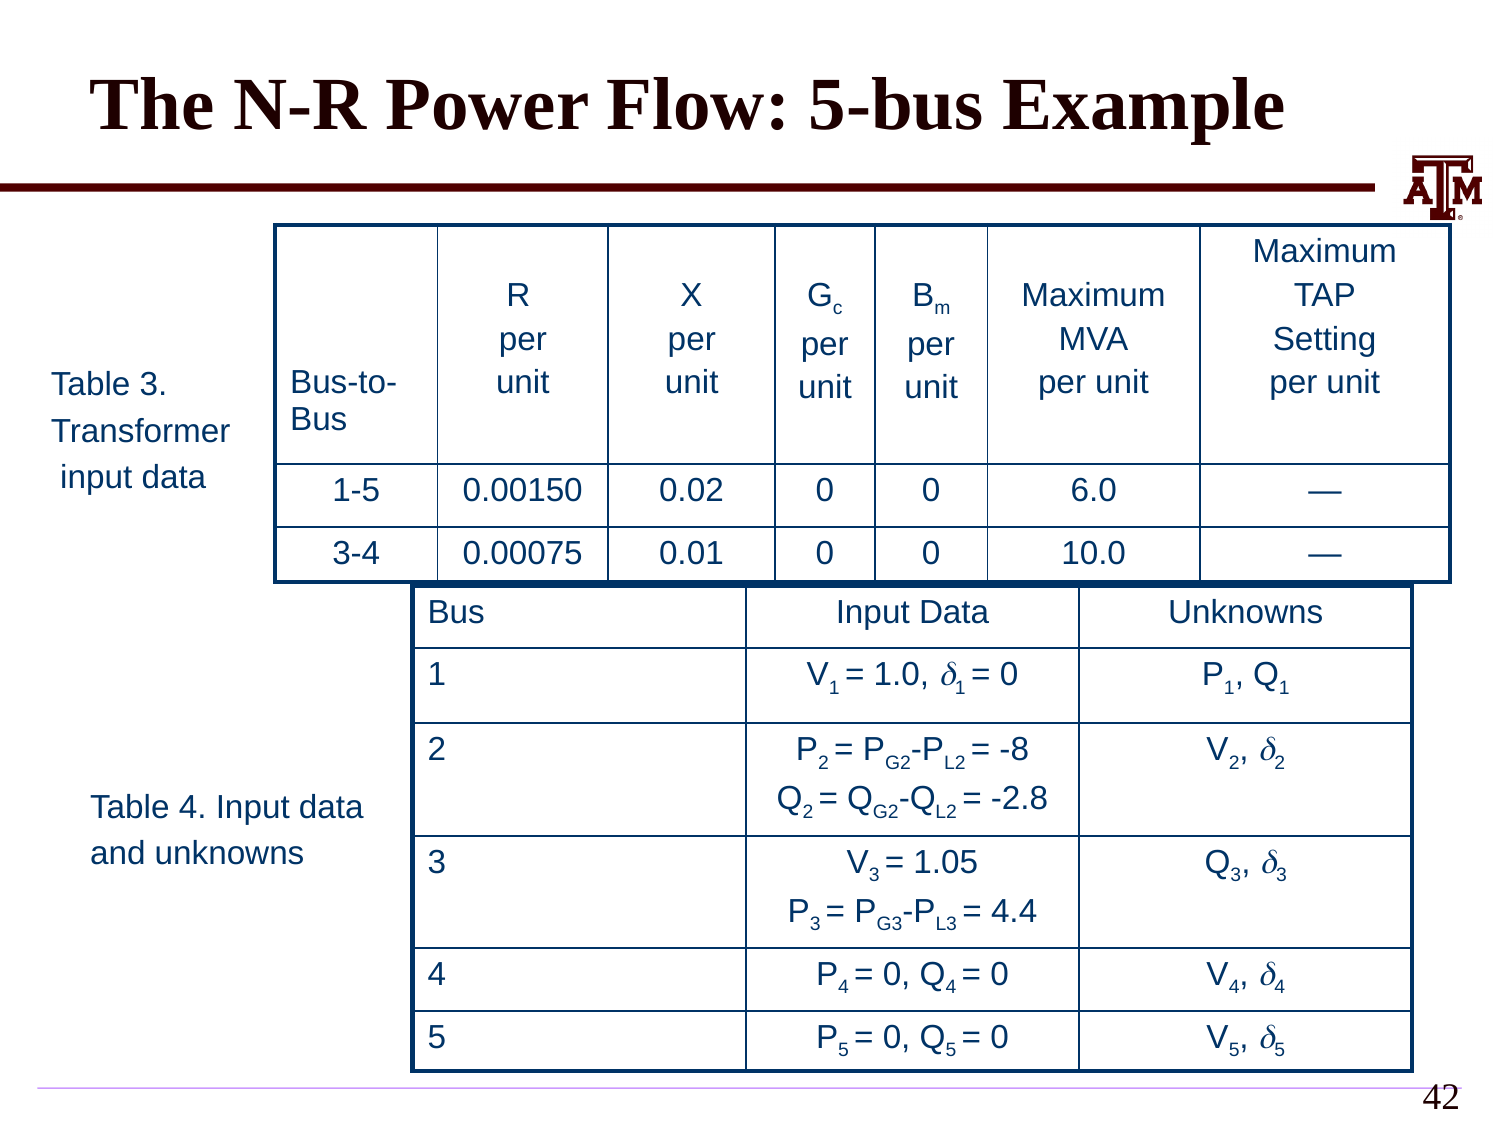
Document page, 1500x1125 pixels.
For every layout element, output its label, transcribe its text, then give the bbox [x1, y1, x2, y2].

table_cell 5 [415, 1012, 745, 1069]
table_header Bus-to-Bus [277, 227, 437, 463]
table_cell 0.02 [609, 465, 774, 526]
table_cell 3-4 [277, 528, 437, 580]
table_cell P4 = 0, Q4 = 0 [747, 949, 1078, 1010]
table_cell — [1201, 528, 1448, 580]
table_cell 10.0 [988, 528, 1199, 580]
text_box Table 3. Transformer input data [50, 362, 231, 496]
picture [1392, 137, 1493, 238]
table_header Maximum MVA per unit [988, 227, 1199, 463]
table_cell 0 [776, 528, 874, 580]
table_cell Q3, 3 [1080, 837, 1410, 947]
table_cell 1 [415, 649, 745, 722]
table_header X per unit [609, 227, 774, 463]
table_cell P2 = PG2-PL2 = -8 Q2 = QG2-QL2 = -2.8 [747, 724, 1078, 835]
table_cell P1, Q1 [1080, 649, 1410, 722]
table_cell V3 = 1.05 P3 = PG3-PL3 = 4.4 [747, 837, 1078, 947]
table_cell 4 [415, 949, 745, 1010]
table_cell 6.0 [988, 465, 1199, 526]
table_header Input Data [747, 588, 1078, 647]
table_header Maximum TAP Setting per unit [1201, 227, 1448, 463]
table_cell 0 [776, 465, 874, 526]
table_header Unknowns [1080, 588, 1410, 647]
table_cell 1-5 [277, 465, 437, 526]
table_cell — [1201, 465, 1448, 526]
table_cell 3 [415, 837, 745, 947]
table_cell 2 [415, 724, 745, 835]
text_box The N-R Power Flow: 5-bus Example [74, 11, 1425, 188]
table_cell 0.01 [609, 528, 774, 580]
table_cell 0.00075 [438, 528, 607, 580]
table_cell 0 [876, 465, 987, 526]
table_cell V5, 5 [1080, 1012, 1410, 1069]
table_cell V1 = 1.0, 1 = 0 [747, 649, 1078, 722]
table_header Bus [415, 588, 745, 647]
table_header Bm per unit [876, 227, 987, 463]
table_header R per unit [438, 227, 607, 463]
table_cell 0.00150 [438, 465, 607, 526]
table_cell V4, 4 [1080, 949, 1410, 1010]
table_cell V2, 2 [1080, 724, 1410, 835]
table_cell 0 [876, 528, 987, 580]
table_header Gc per unit [776, 227, 874, 463]
slide_number 41 [1125, 1065, 1475, 1107]
table_cell P5 = 0, Q5 = 0 [747, 1012, 1078, 1069]
text_box Table 4. Input data and unknowns [89, 784, 374, 872]
